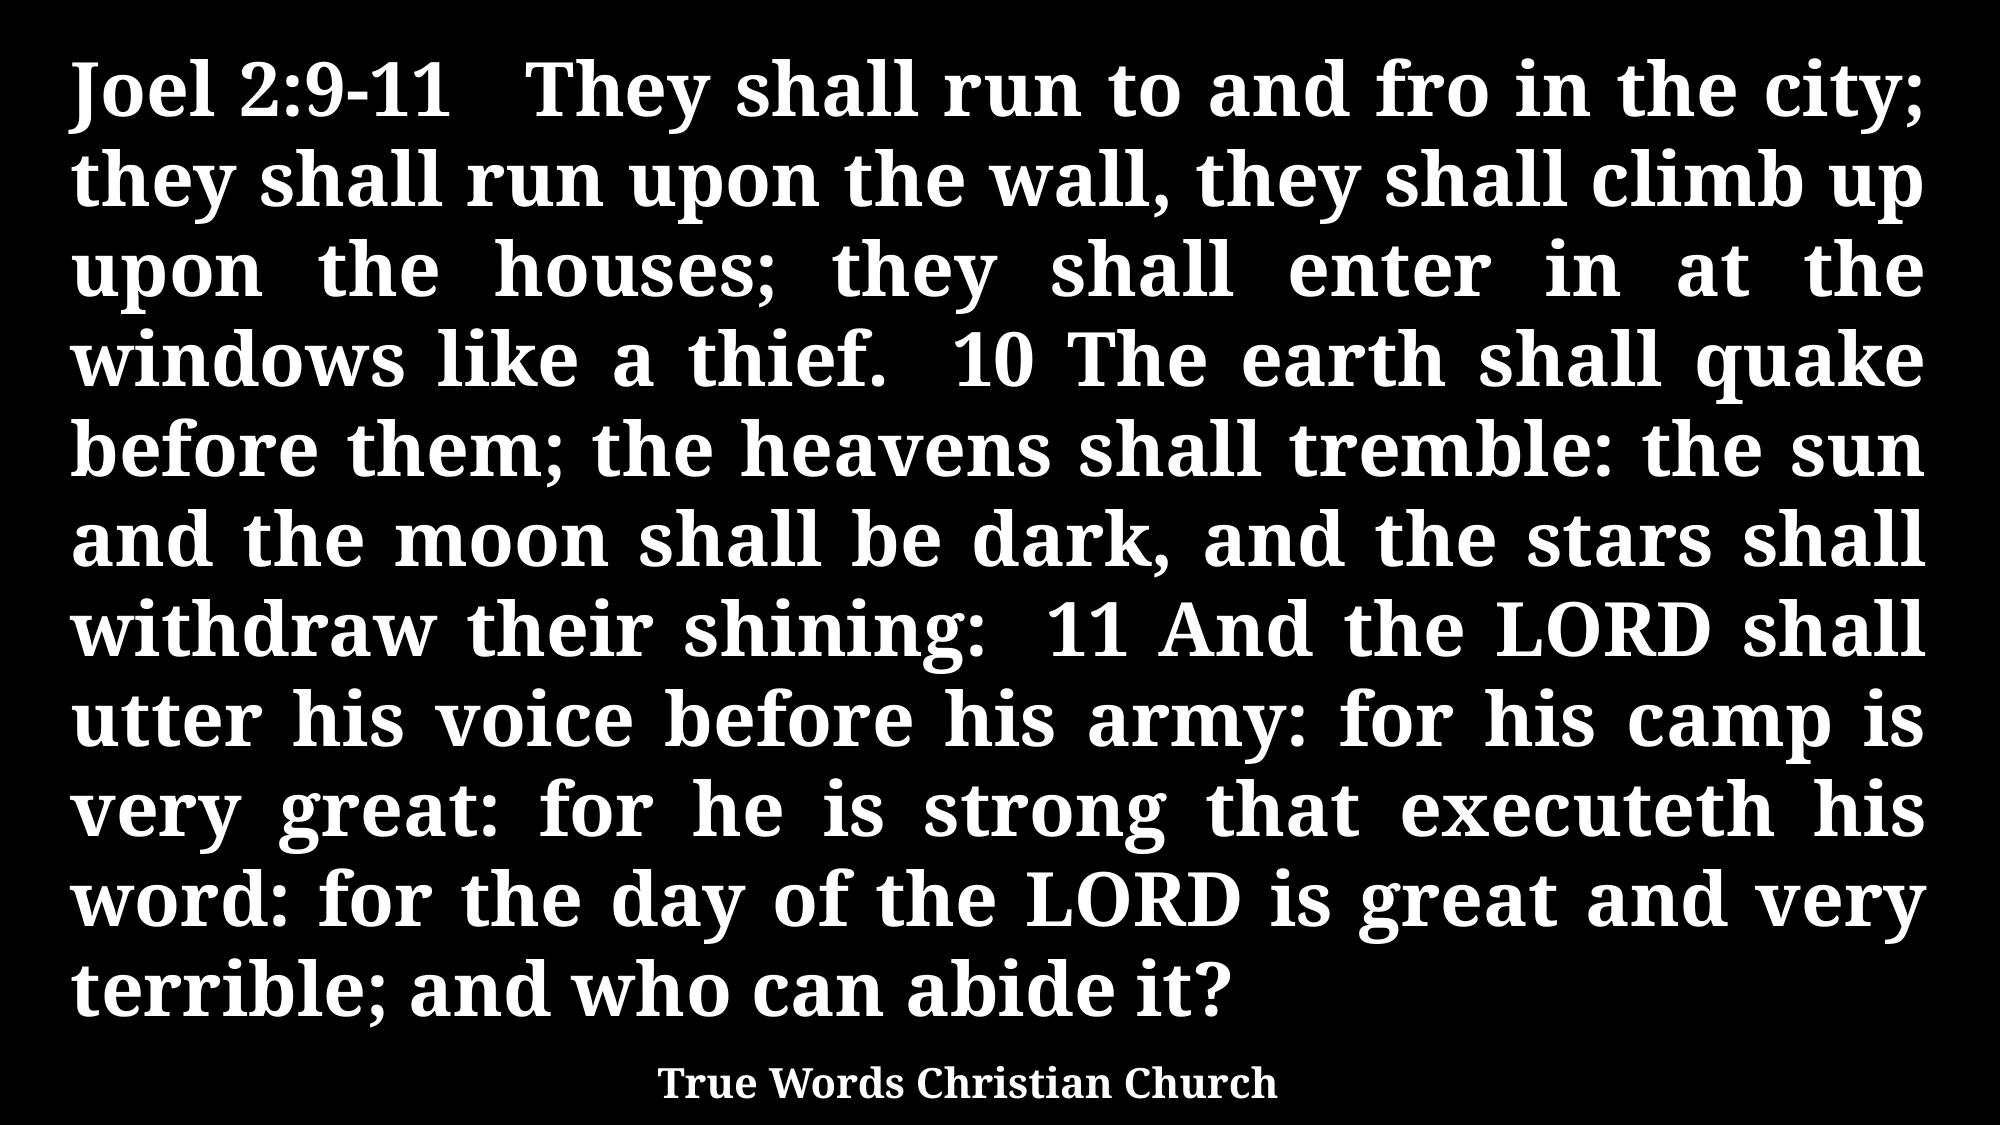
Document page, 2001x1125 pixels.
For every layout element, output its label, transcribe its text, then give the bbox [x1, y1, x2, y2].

text_box True Words Christian Church [642, 1049, 1294, 1114]
text_box Joel 2:9-11 They shall run to and fro in the city; they shall run upon the wall, they shall climb up upon the houses; they shall enter in at the windows like a thief. 10 The earth shall quake before them; the heavens shall tremble: the sun and the moon shall be dark, and the stars shall withdraw their shining: 11 And the LORD shall utter his voice before his army: for his camp is very great: for he is strong that executeth his word: for the day of the LORD is great and very terrible; and who can abide it? [55, 33, 1944, 1039]
